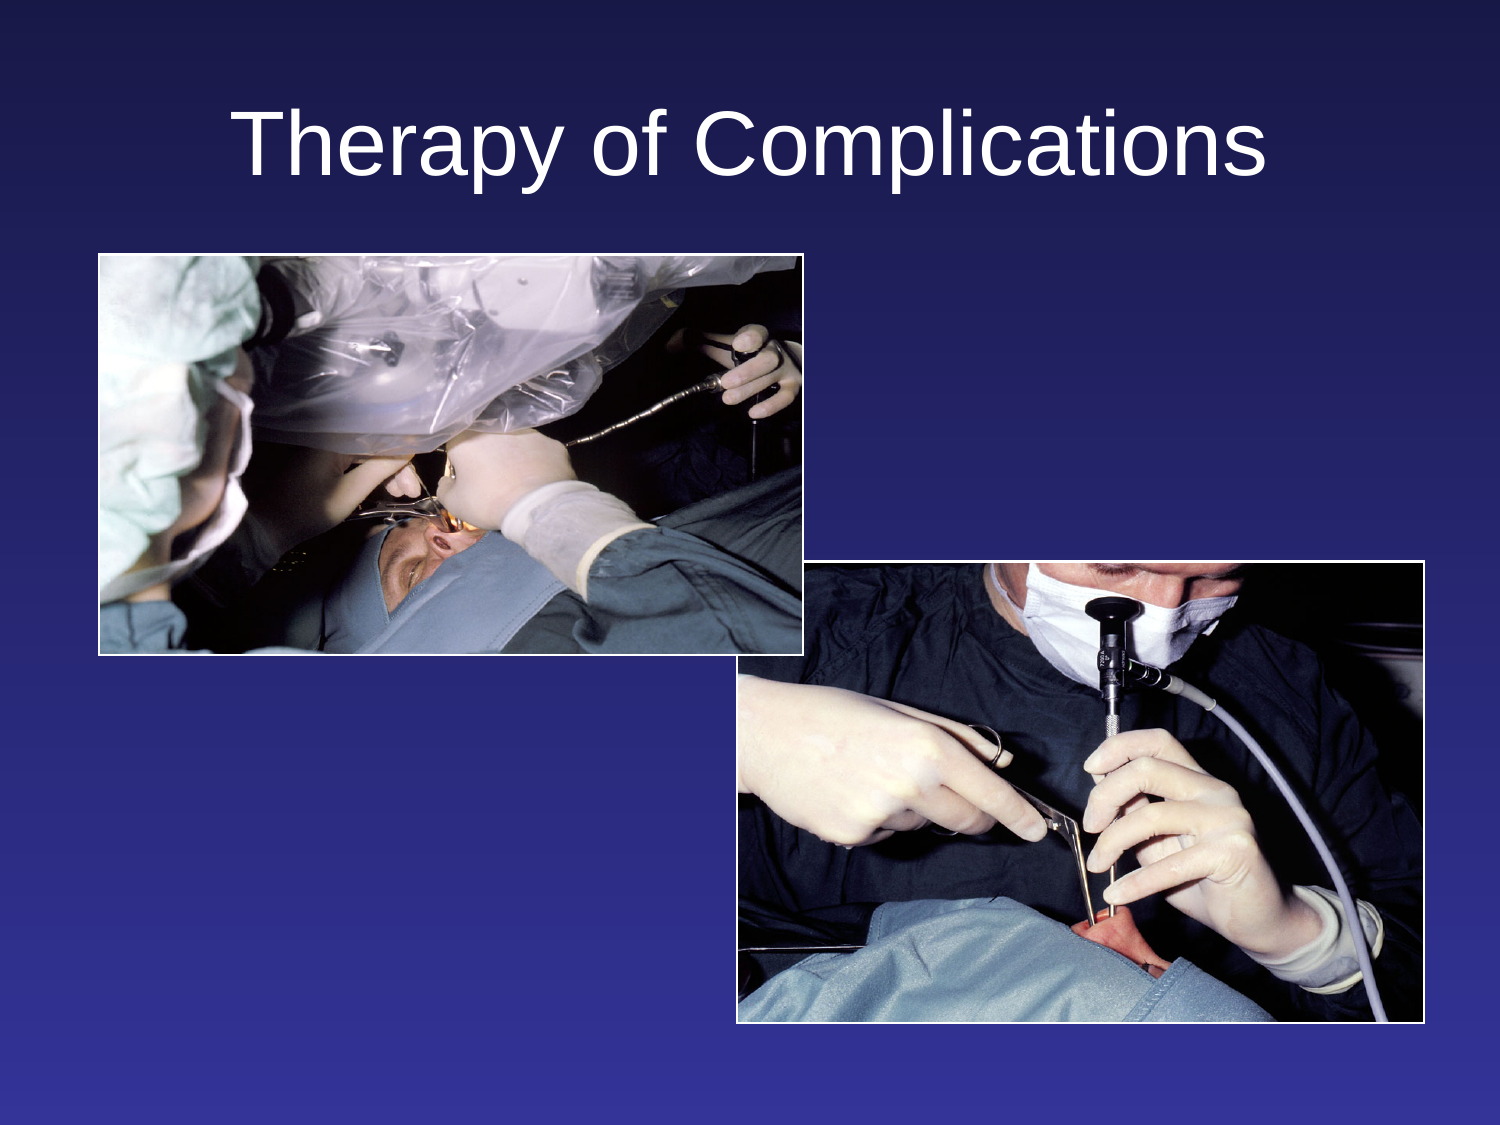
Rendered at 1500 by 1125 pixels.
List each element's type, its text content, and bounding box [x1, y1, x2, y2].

text_box Therapy of Complications [74, 45, 1425, 233]
picture [99, 255, 1424, 1023]
